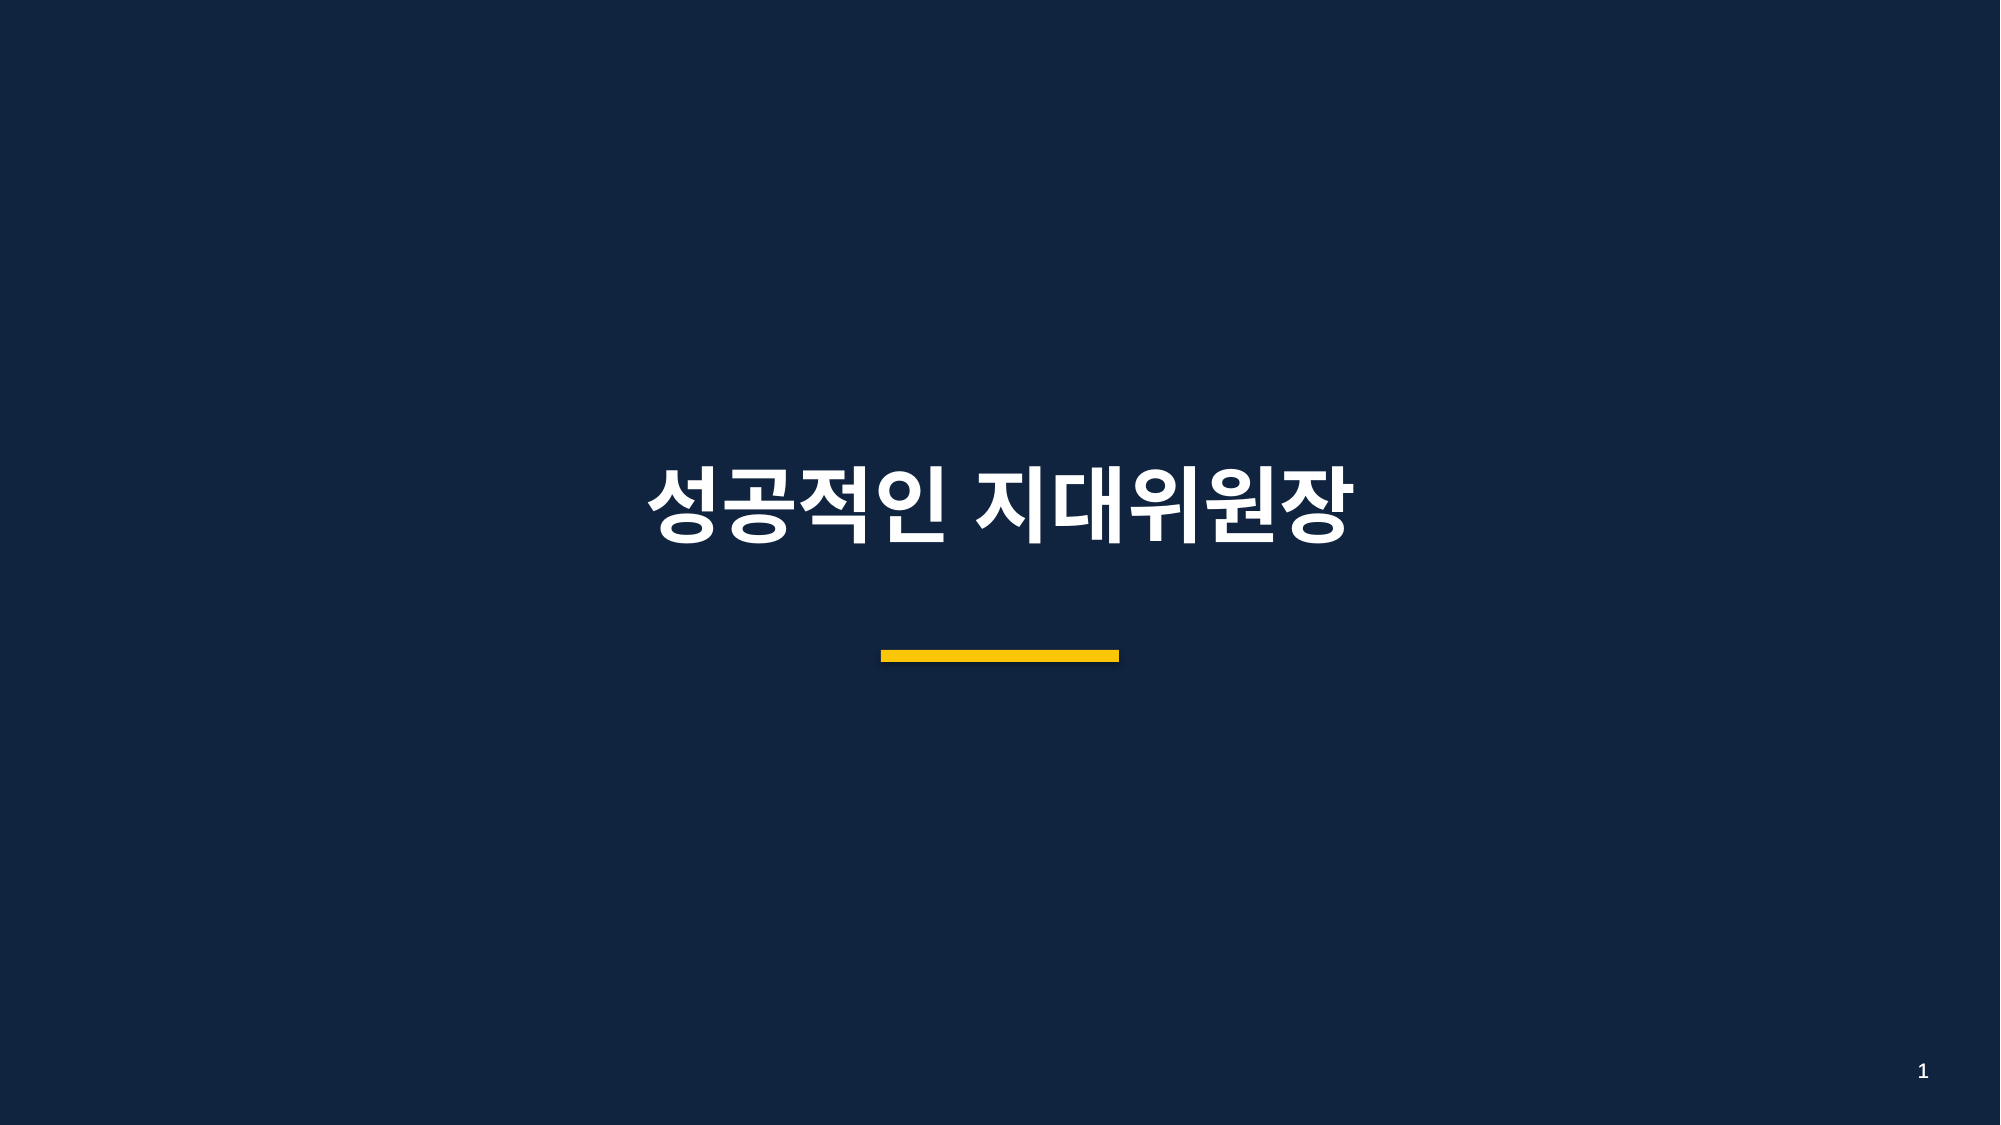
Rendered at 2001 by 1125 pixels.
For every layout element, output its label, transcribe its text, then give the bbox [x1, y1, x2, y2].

text_box 성공적인 지대위원장 [399, 324, 1625, 681]
